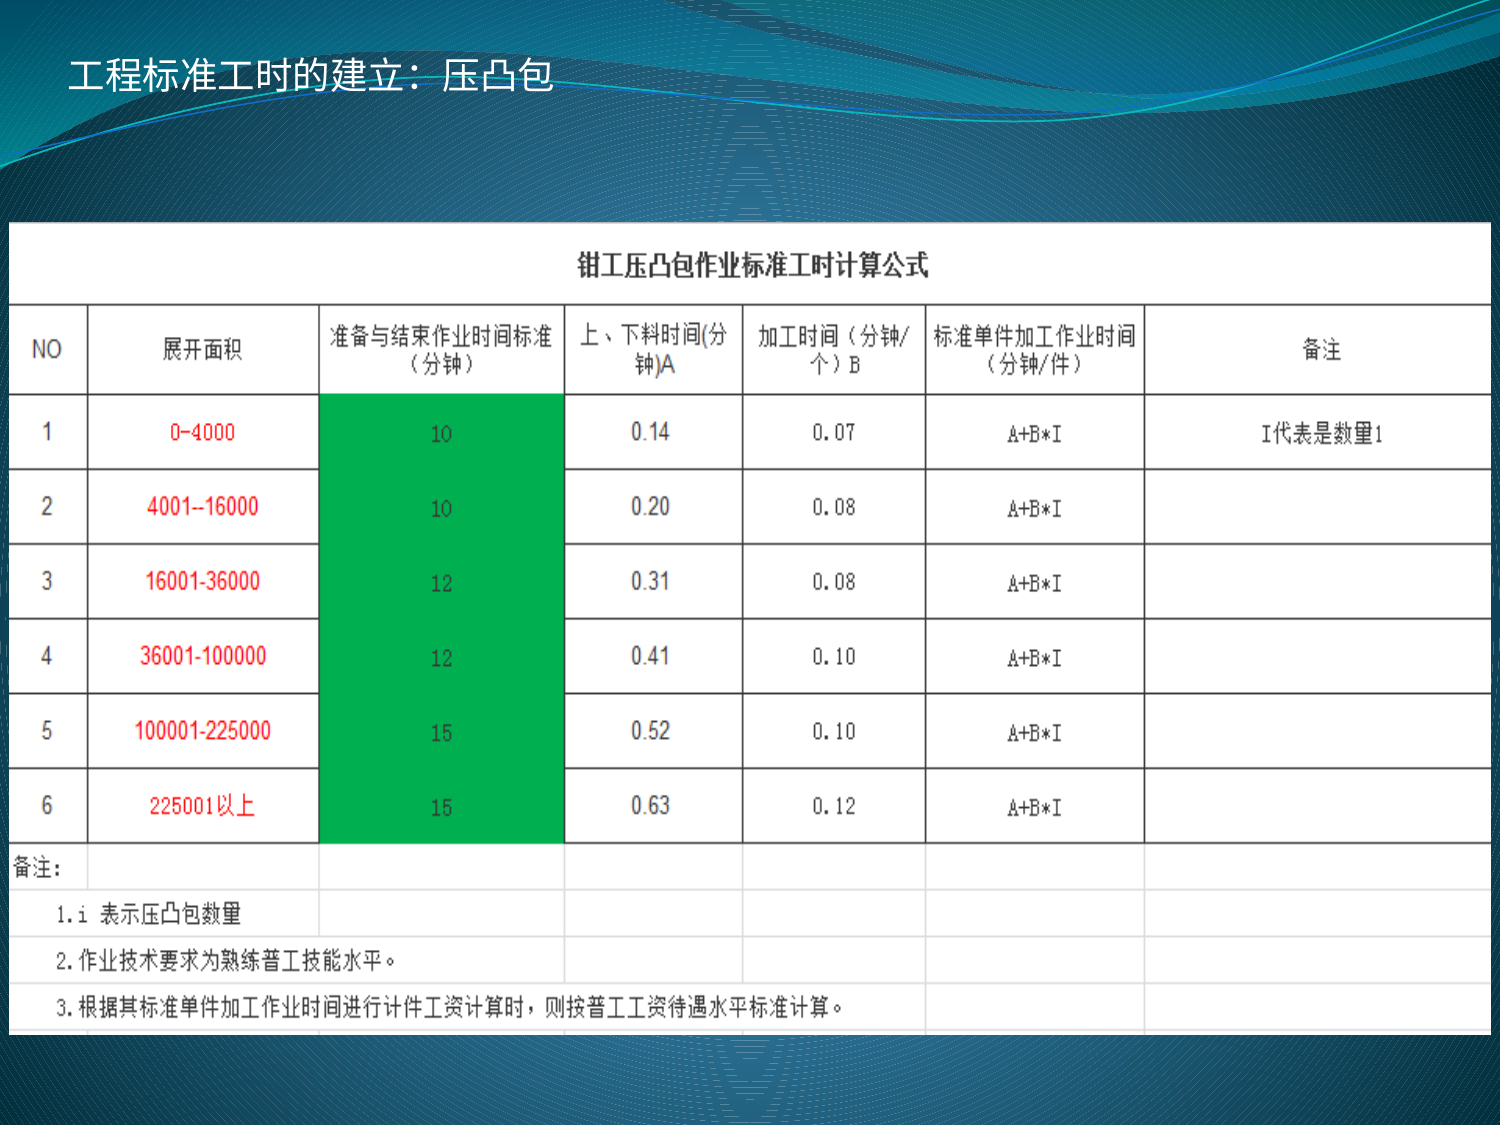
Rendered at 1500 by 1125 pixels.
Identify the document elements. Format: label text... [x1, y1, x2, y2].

picture [9, 222, 1491, 1036]
text_box 工程标准工时的建立：压凸包 [53, 44, 1015, 105]
